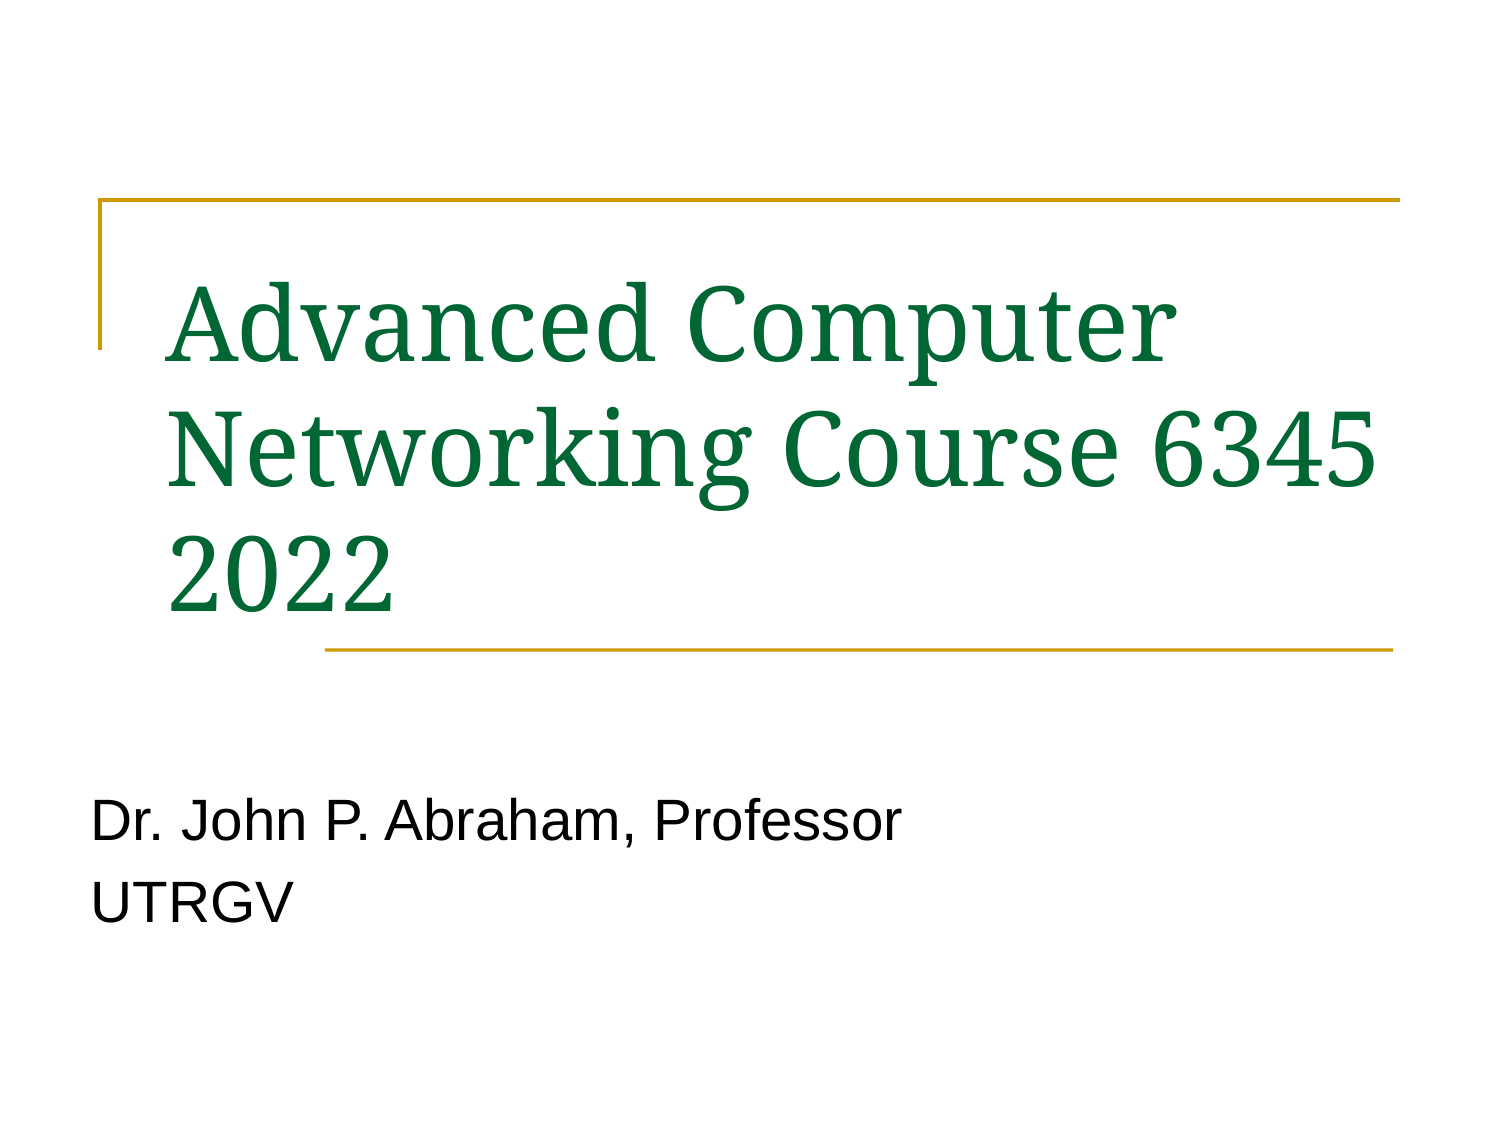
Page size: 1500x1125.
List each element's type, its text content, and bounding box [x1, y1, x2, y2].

subtitle Dr. John P. Abraham, Professor UTRGV [75, 774, 1401, 1063]
title Advanced Computer Networking Course 6345 2022 [150, 249, 1401, 538]
